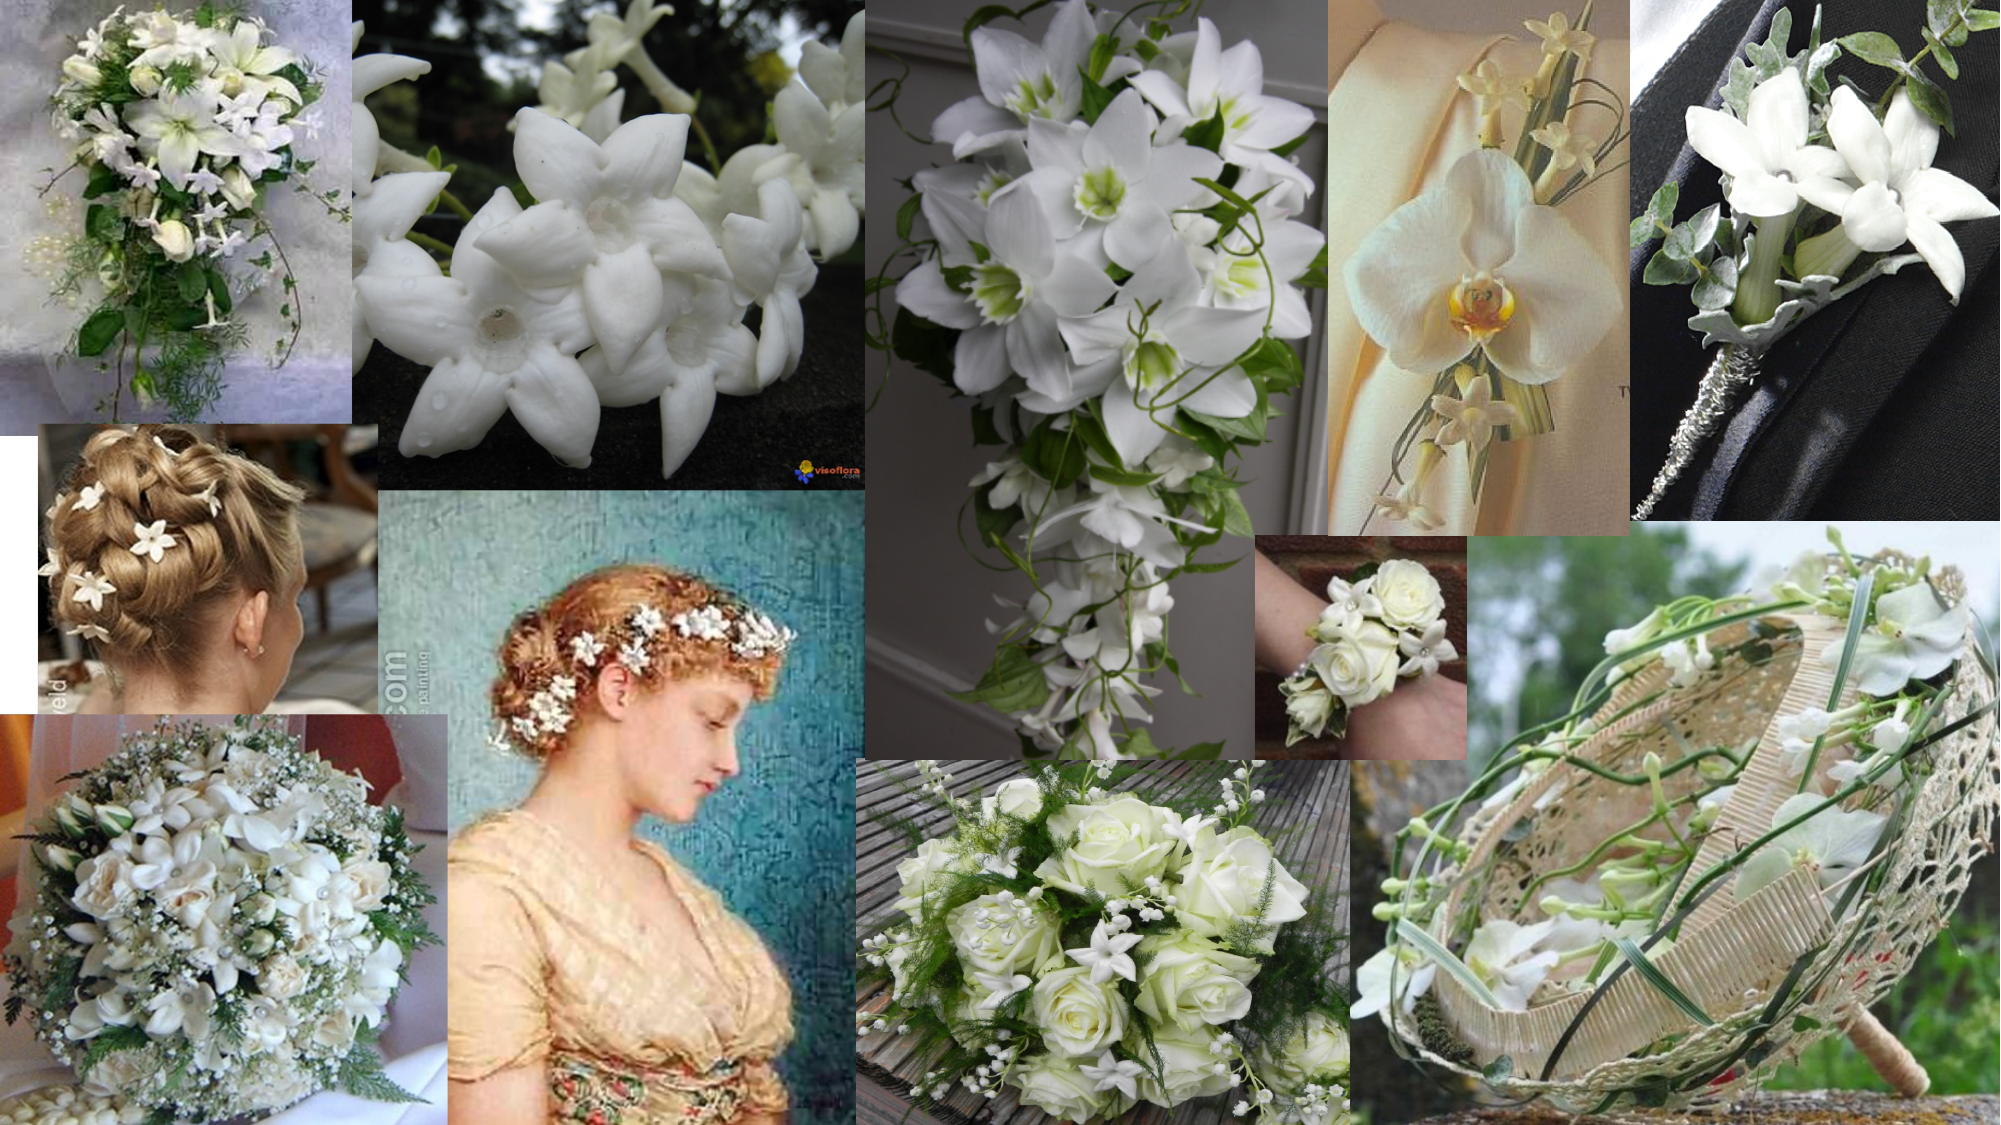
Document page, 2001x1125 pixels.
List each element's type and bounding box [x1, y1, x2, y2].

list [0, 0, 865, 1125]
picture [856, 0, 2000, 1125]
